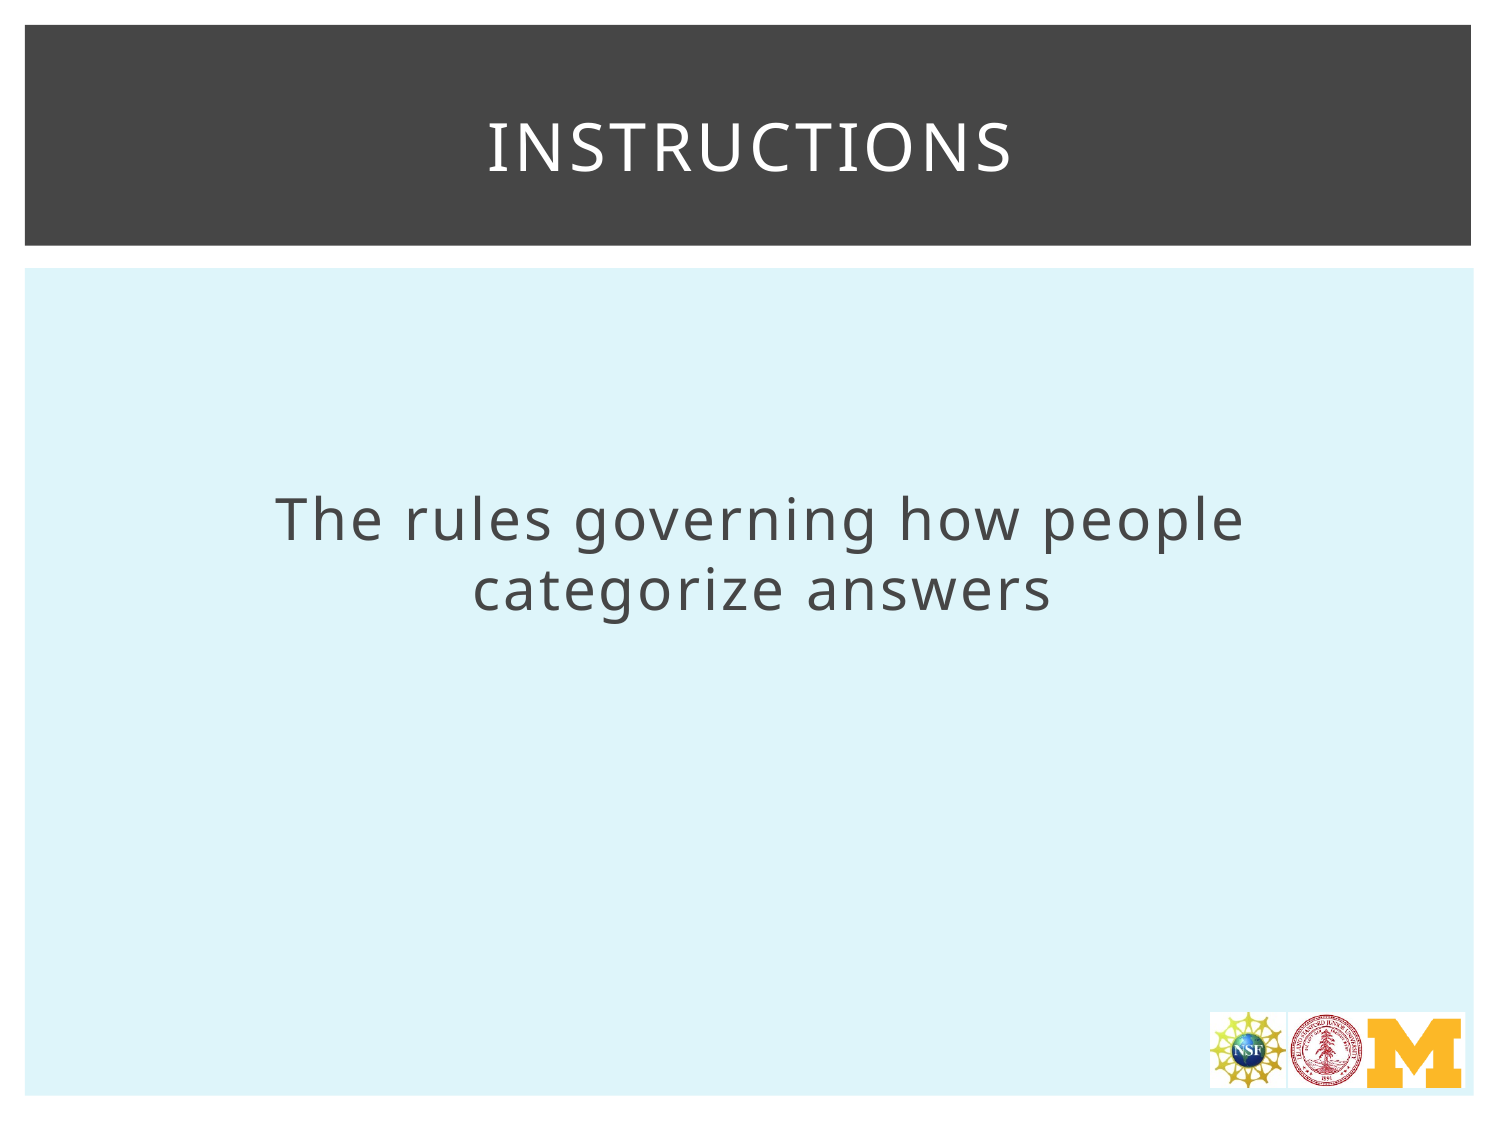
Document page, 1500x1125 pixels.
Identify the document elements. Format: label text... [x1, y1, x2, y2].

picture [1210, 1012, 1286, 1088]
picture [1288, 1012, 1466, 1088]
title instructions [62, 58, 1438, 232]
list The rules governing how people categorize answers [187, 474, 1338, 1005]
